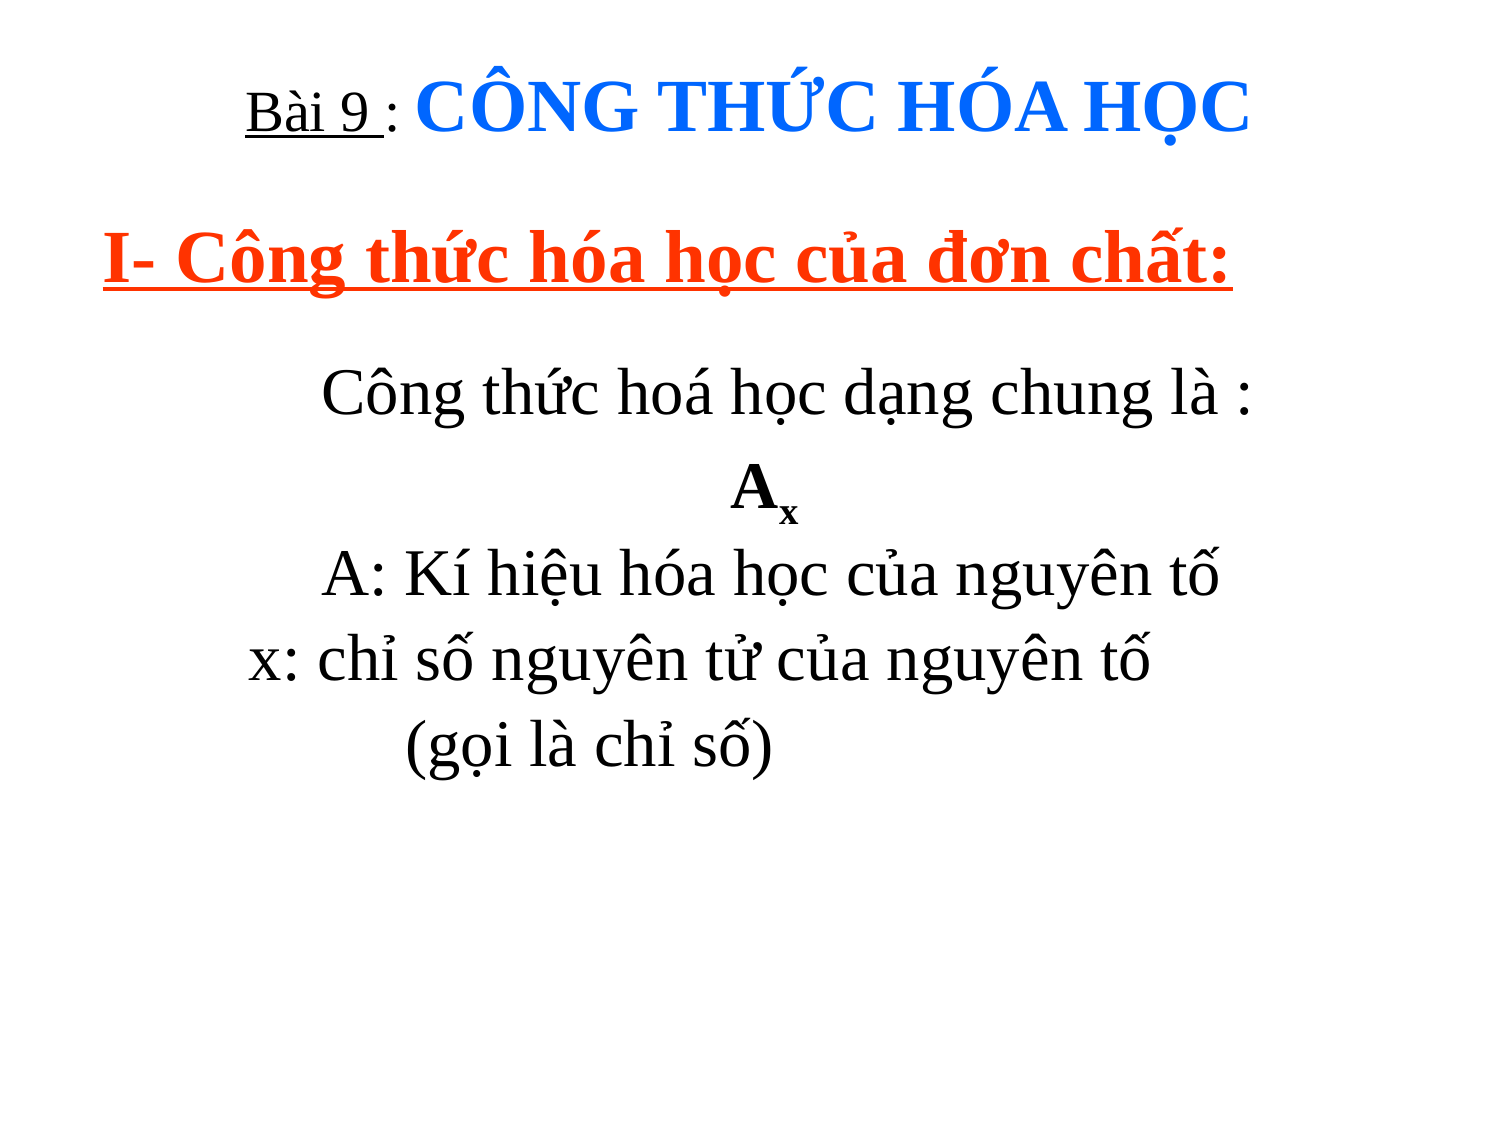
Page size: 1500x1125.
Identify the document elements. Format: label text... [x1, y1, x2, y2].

list I- Công thức hóa học của đơn chất: [87, 200, 1313, 338]
text_box Công thức hoá học dạng chung là : Ax A: Kí hiệu hóa học của nguyên tố x: chỉ số nguyên tử của nguyên tố (gọi là chỉ số) [99, 349, 1413, 794]
title Bài 9 : CÔNG THỨC HÓA HỌC [75, 62, 1425, 230]
